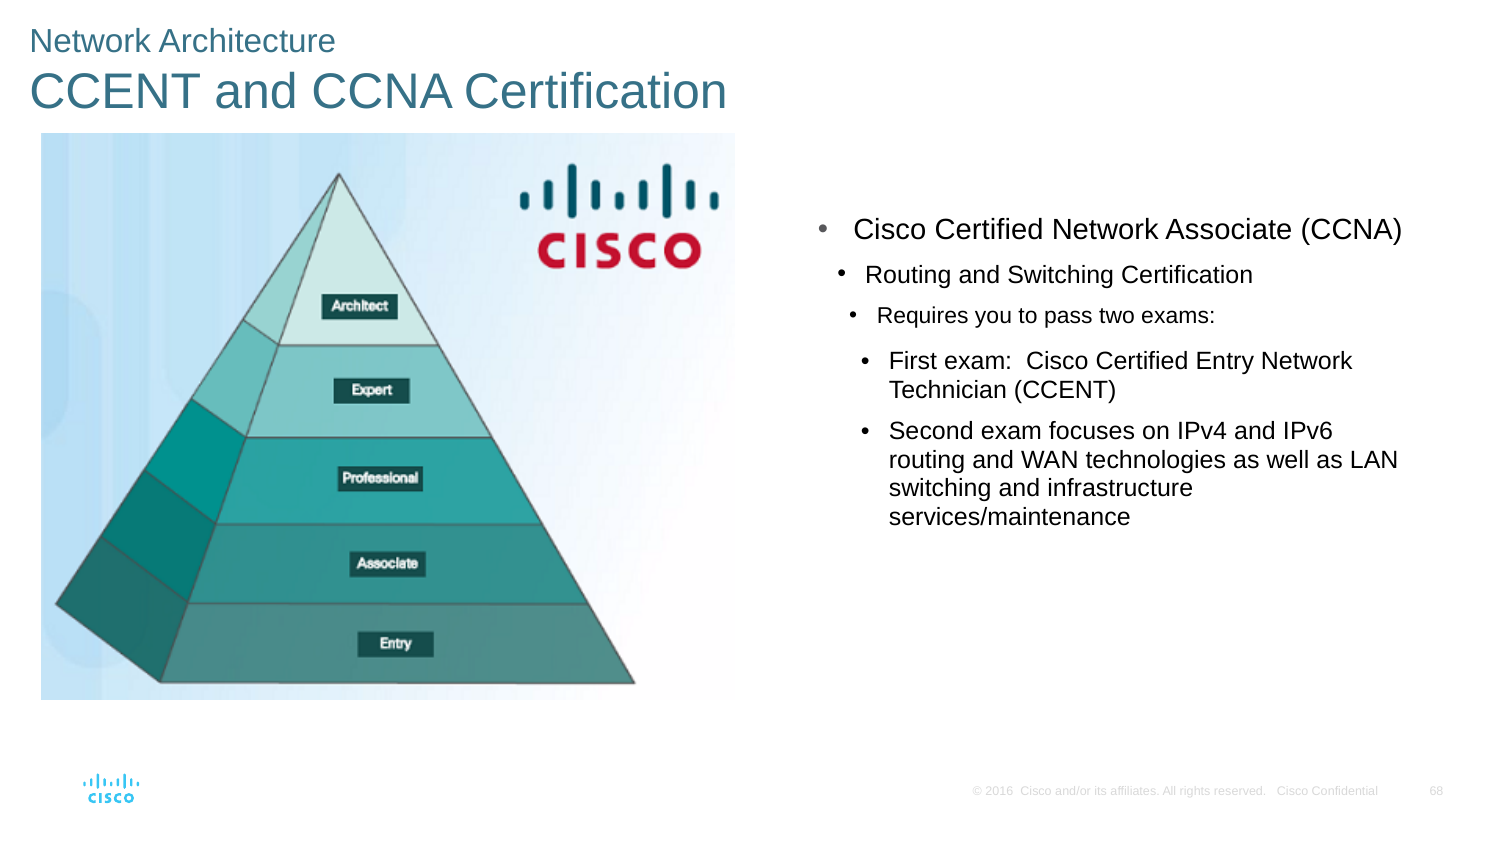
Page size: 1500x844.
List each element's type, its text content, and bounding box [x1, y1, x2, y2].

title Network Architecture CCENT and CCNA Certification [14, 6, 762, 131]
picture [41, 133, 735, 700]
list Cisco Certified Network Associate (CCNA) Routing and Switching Certification Requires you to pass two exams: First exam: Cisco Certified Entry Network Technician (CCENT) Second exam focuses on IPv4 and IPv6 routing and WAN technologies as well as LAN switching and infrastructure services/maintenance [779, 203, 1443, 775]
